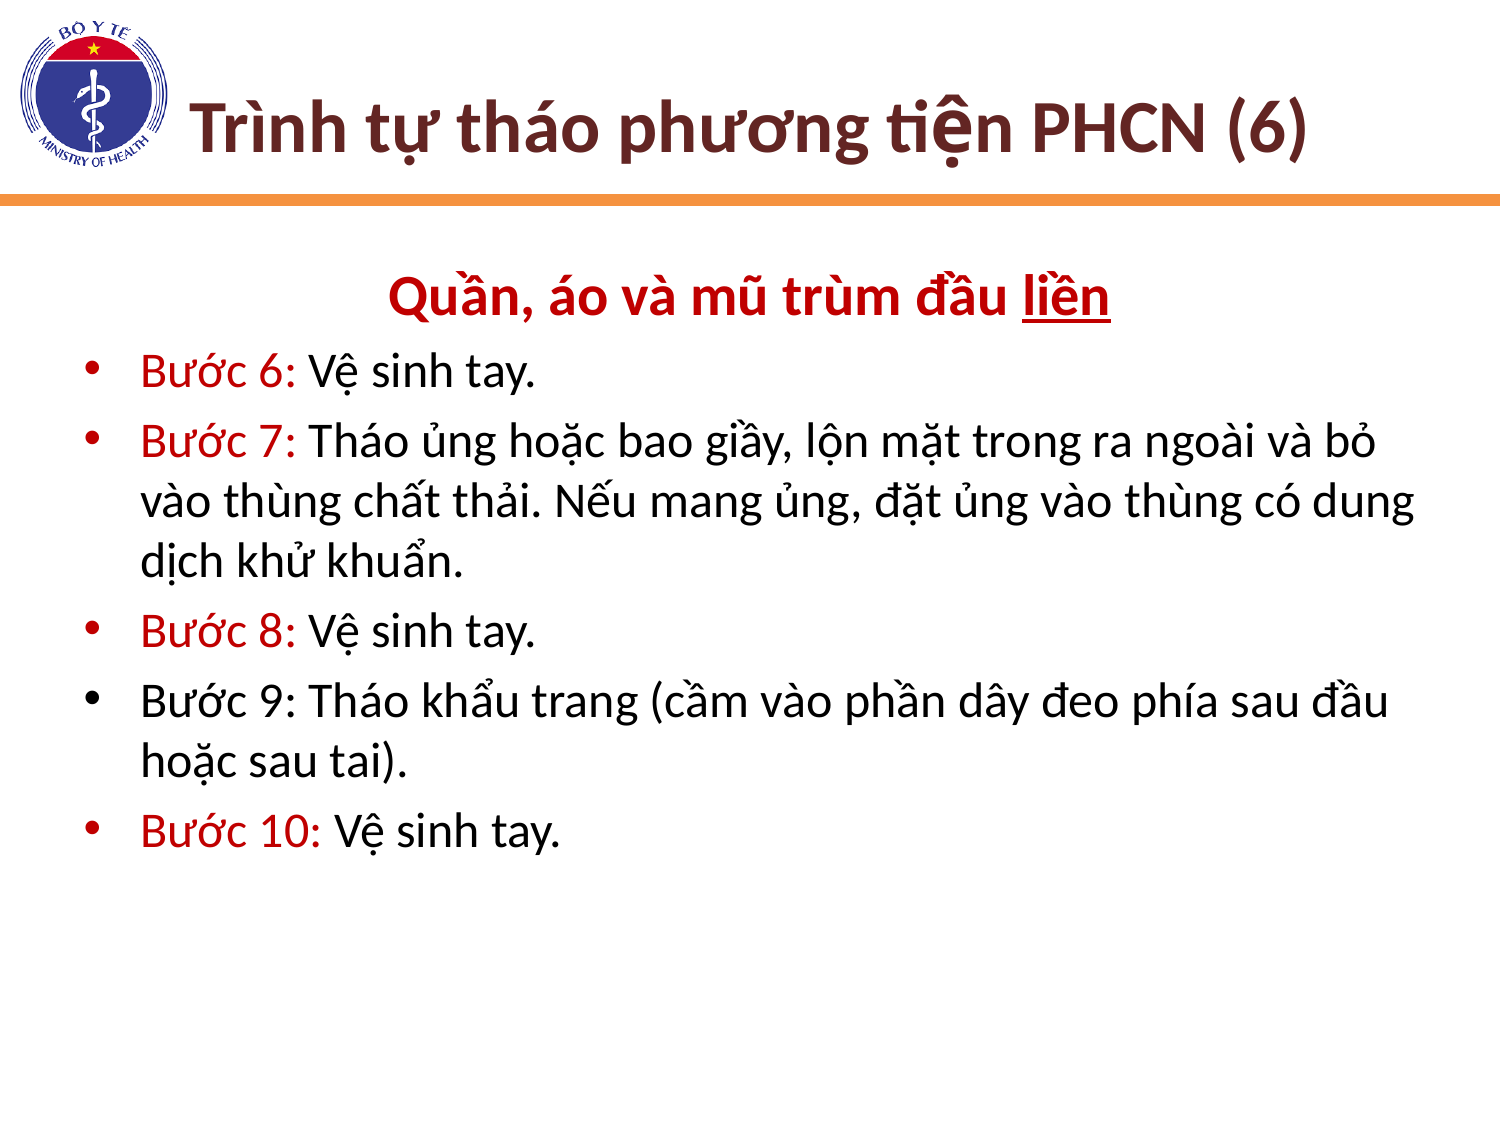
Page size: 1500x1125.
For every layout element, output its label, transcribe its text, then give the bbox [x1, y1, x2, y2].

list Quần, áo và mũ trùm đầu liền Bước 6: Vệ sinh tay. Bước 7: Tháo ủng hoặc bao giầy, lộn mặt trong ra ngoài và bỏ vào thùng chất thải. Nếu mang ủng, đặt ủng vào thùng có dung dịch khử khuẩn. Bước 8: Vệ sinh tay. Bước 9: Tháo khẩu trang (cầm vào phần dây đeo phía sau đầu hoặc sau tai). Bước 10: Vệ sinh tay. [68, 249, 1432, 1038]
title Trình tự tháo phương tiện PHCN (6) [75, 45, 1425, 194]
picture [12, 12, 176, 176]
